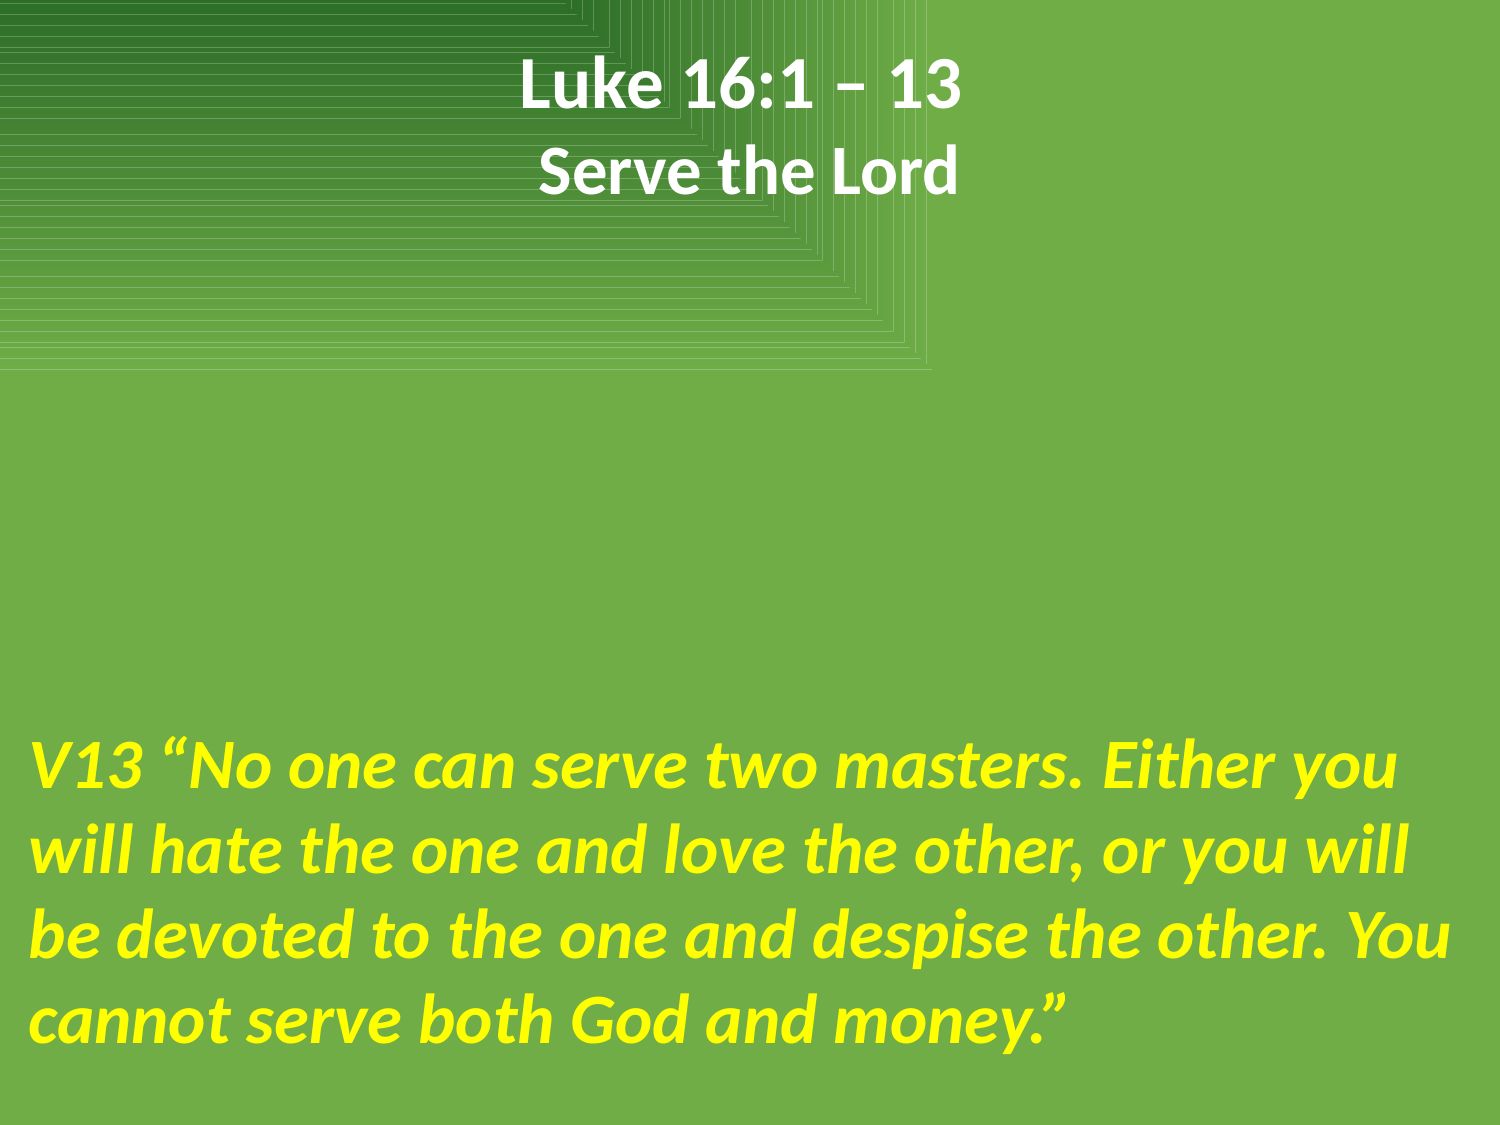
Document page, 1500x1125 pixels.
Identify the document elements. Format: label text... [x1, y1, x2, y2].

subtitle Luke 16:1 – 13 Serve the Lord V13 “No one can serve two masters. Either you will hate the one and love the other, or you will be devoted to the one and despise the other. You cannot serve both God and money.” [13, 26, 1487, 1112]
